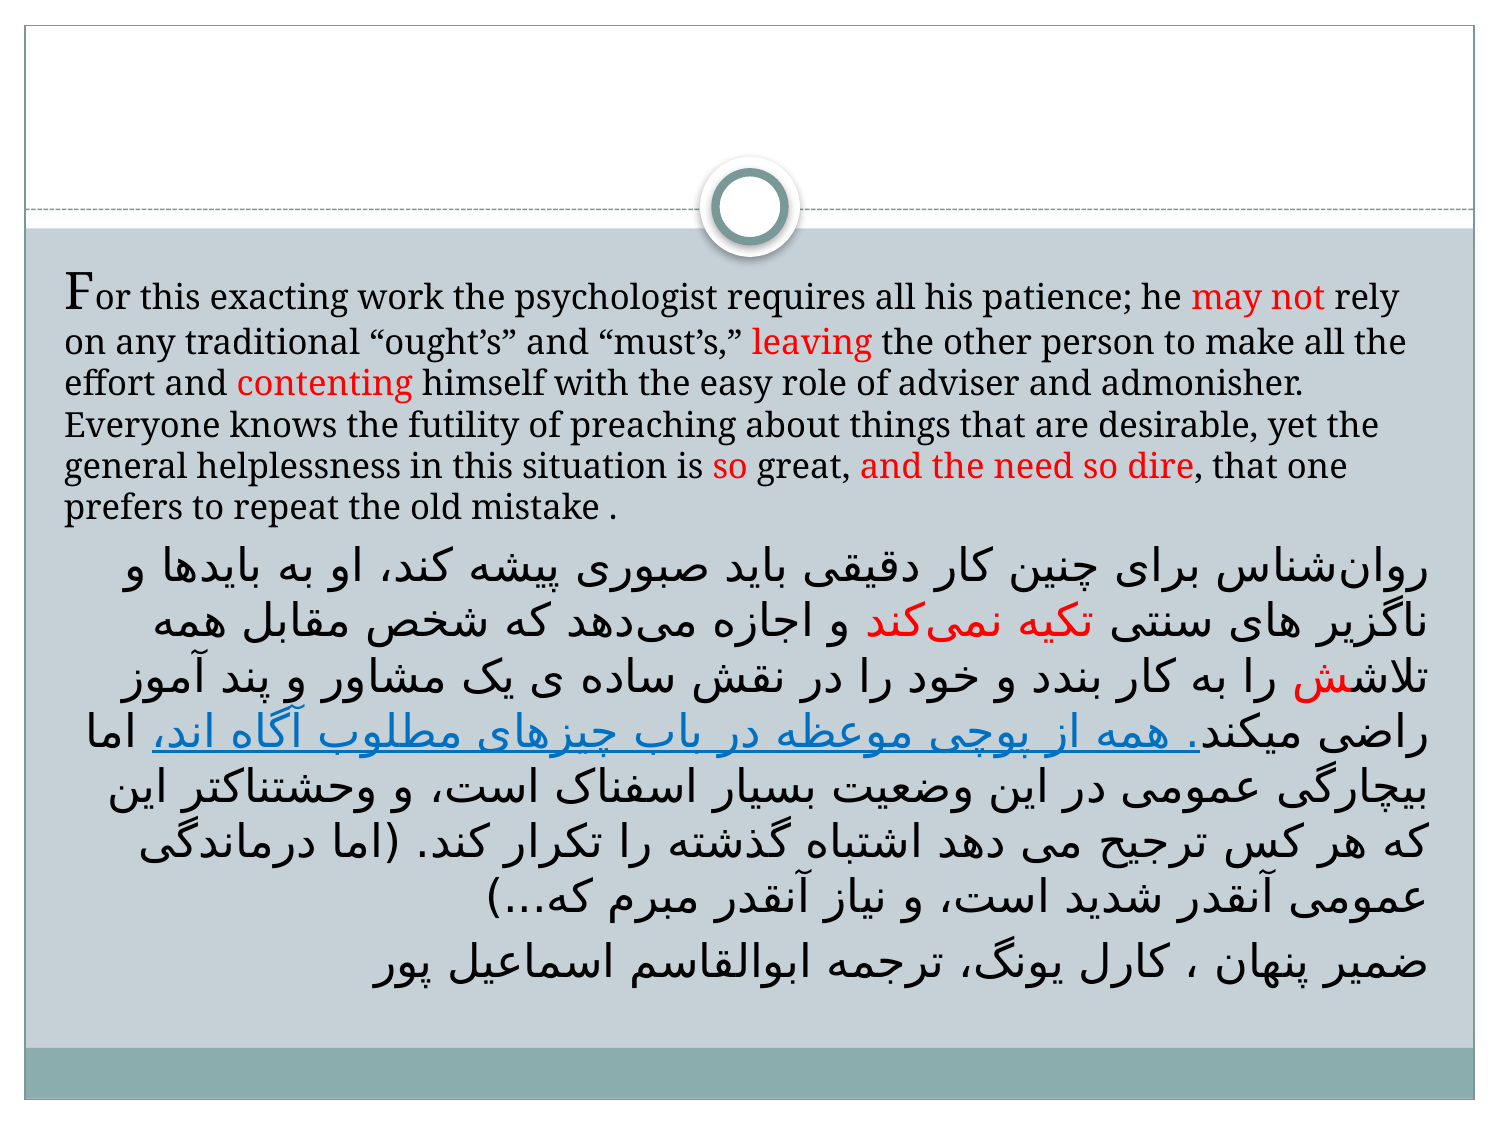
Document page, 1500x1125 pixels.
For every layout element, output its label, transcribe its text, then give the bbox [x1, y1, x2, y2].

list For this exacting work the psychologist requires all his patience; he may not rely on any traditional “ought’s” and “must’s,” leaving the other person to make all the effort and contenting himself with the easy role of adviser and admonisher. Everyone knows the futility of preaching about things that are desirable, yet the general helplessness in this situation is so great, and the need so dire, that one prefers to repeat the old mistake . روان‌شناس برای چنین کار دقیقی باید صبوری پیشه کند، او به بایدها و ناگزیر های سنتی تکیه نمی‌کند و اجازه می‌دهد که شخص مقابل همه تلاشش را به کار بندد و خود را در نقش ساده ی یک مشاور و پند آموز راضی میکند. همه از پوچی موعظه در باب چیزهای مطلوب آگاه اند، اما بیچارگی عمومی در این وضعیت بسیار اسفناک است، و وحشتناکتر این که هر کس ترجیح می دهد اشتباه گذشته را تکرار کند. (اما درماندگی عمومی آنقدر شدید است، و نیاز آنقدر مبرم که...) ضمیر پنهان ، کارل یونگ، ترجمه ابوالقاسم اسماعیل پور [49, 250, 1445, 1001]
